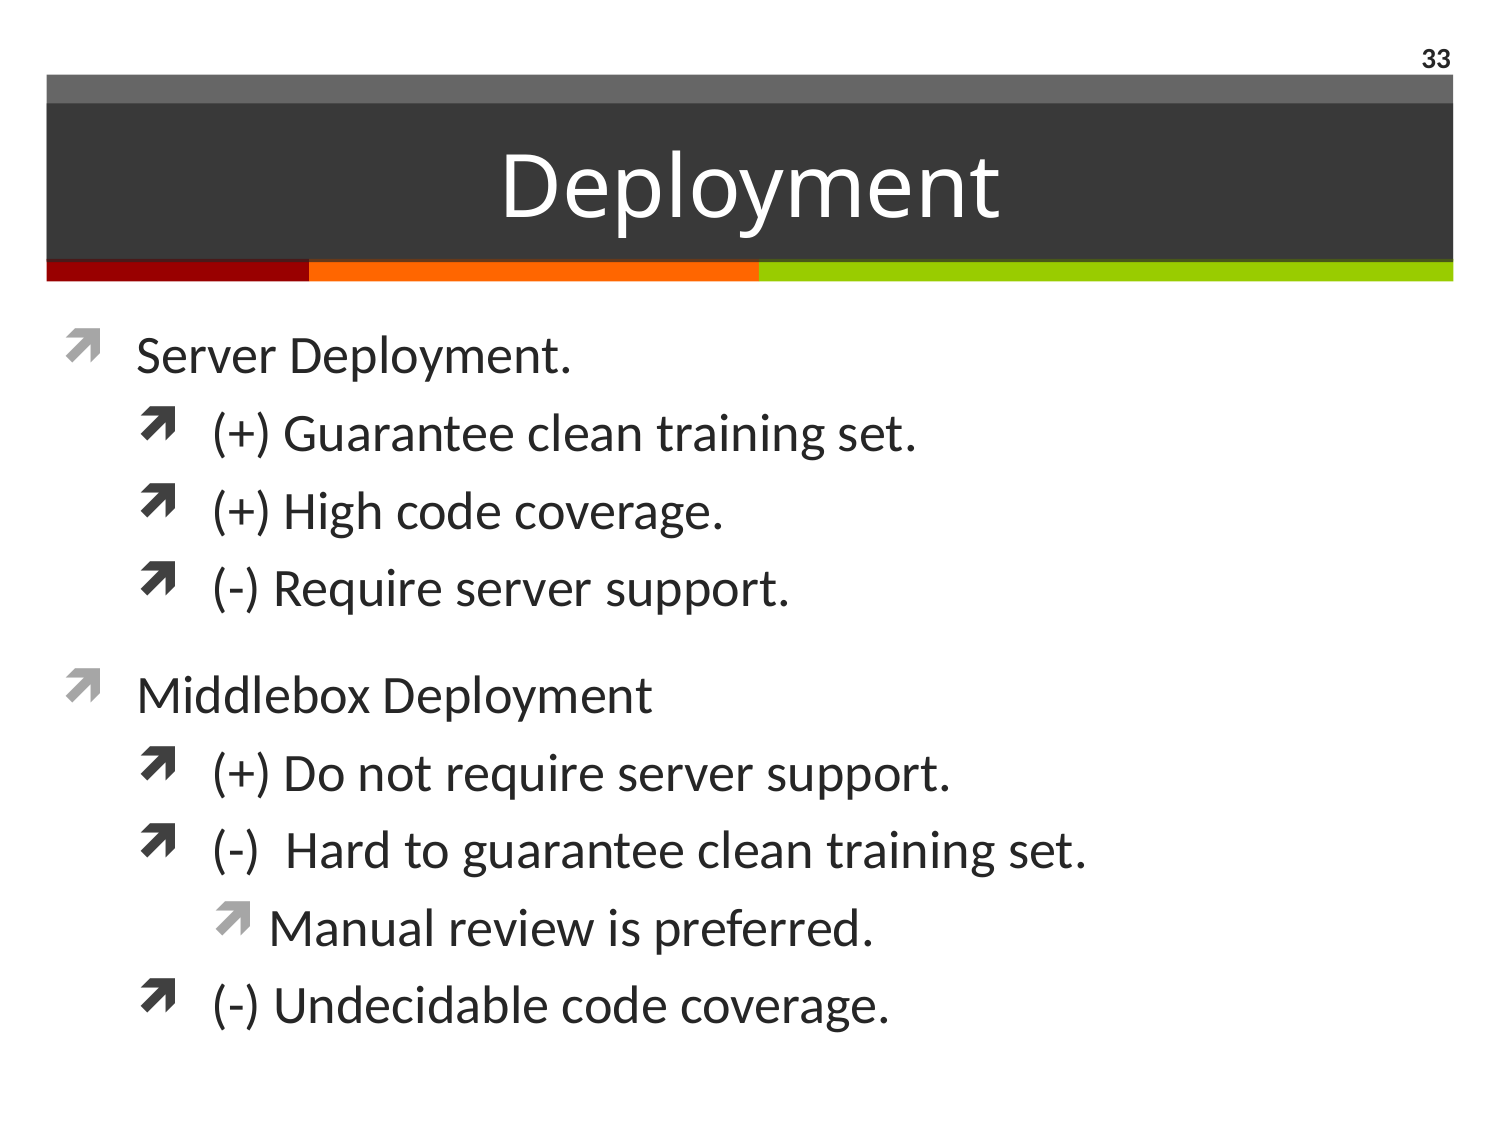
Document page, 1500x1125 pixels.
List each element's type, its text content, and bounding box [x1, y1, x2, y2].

slide_number 33 [1362, 27, 1466, 87]
title Deployment [46, 103, 1454, 263]
list Server Deployment. (+) Guarantee clean training set. (+) High code coverage. (-) Require server support. Middlebox Deployment (+) Do not require server support. (-) Hard to guarantee clean training set. Manual review is preferred. (-) Undecidable code coverage. [46, 312, 1380, 1047]
